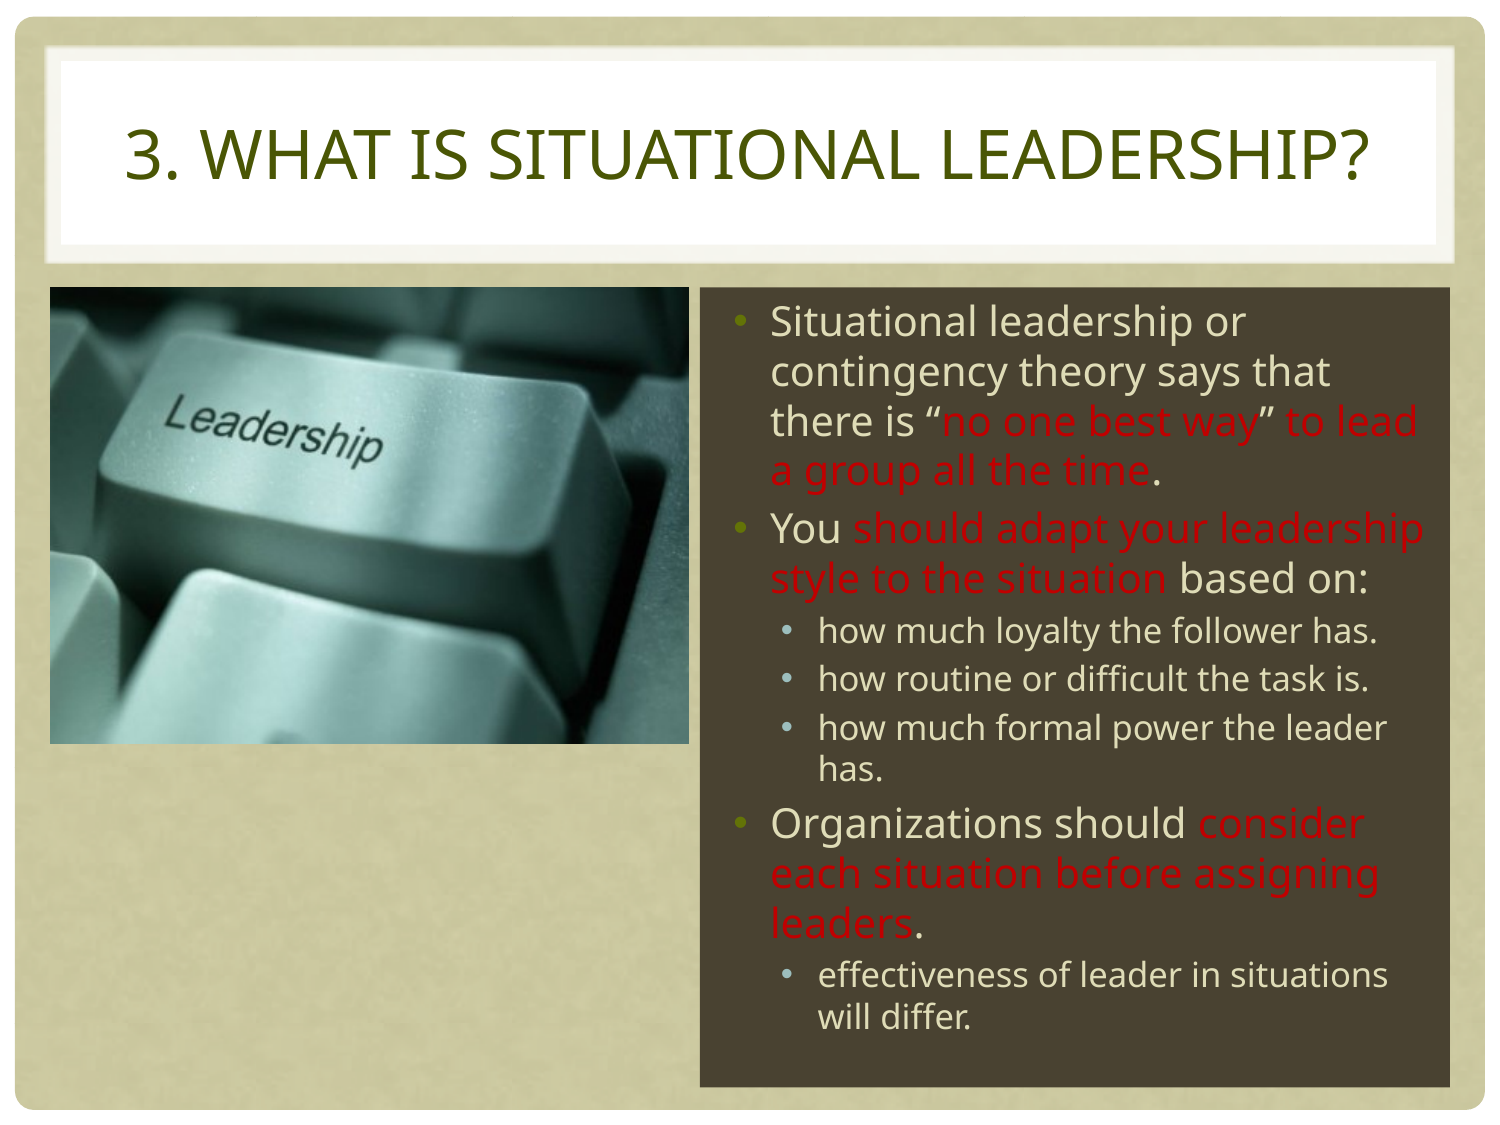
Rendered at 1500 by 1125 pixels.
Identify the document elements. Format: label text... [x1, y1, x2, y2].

picture [49, 287, 689, 744]
list Situational leadership or contingency theory says that there is “no one best way” to lead a group all the time. You should adapt your leadership style to the situation based on: how much loyalty the follower has. how routine or difficult the task is. how much formal power the leader has. Organizations should consider each situation before assigning leaders. effectiveness of leader in situations will differ. [699, 287, 1450, 1088]
title 3. What is situational leadership? [69, 66, 1425, 238]
